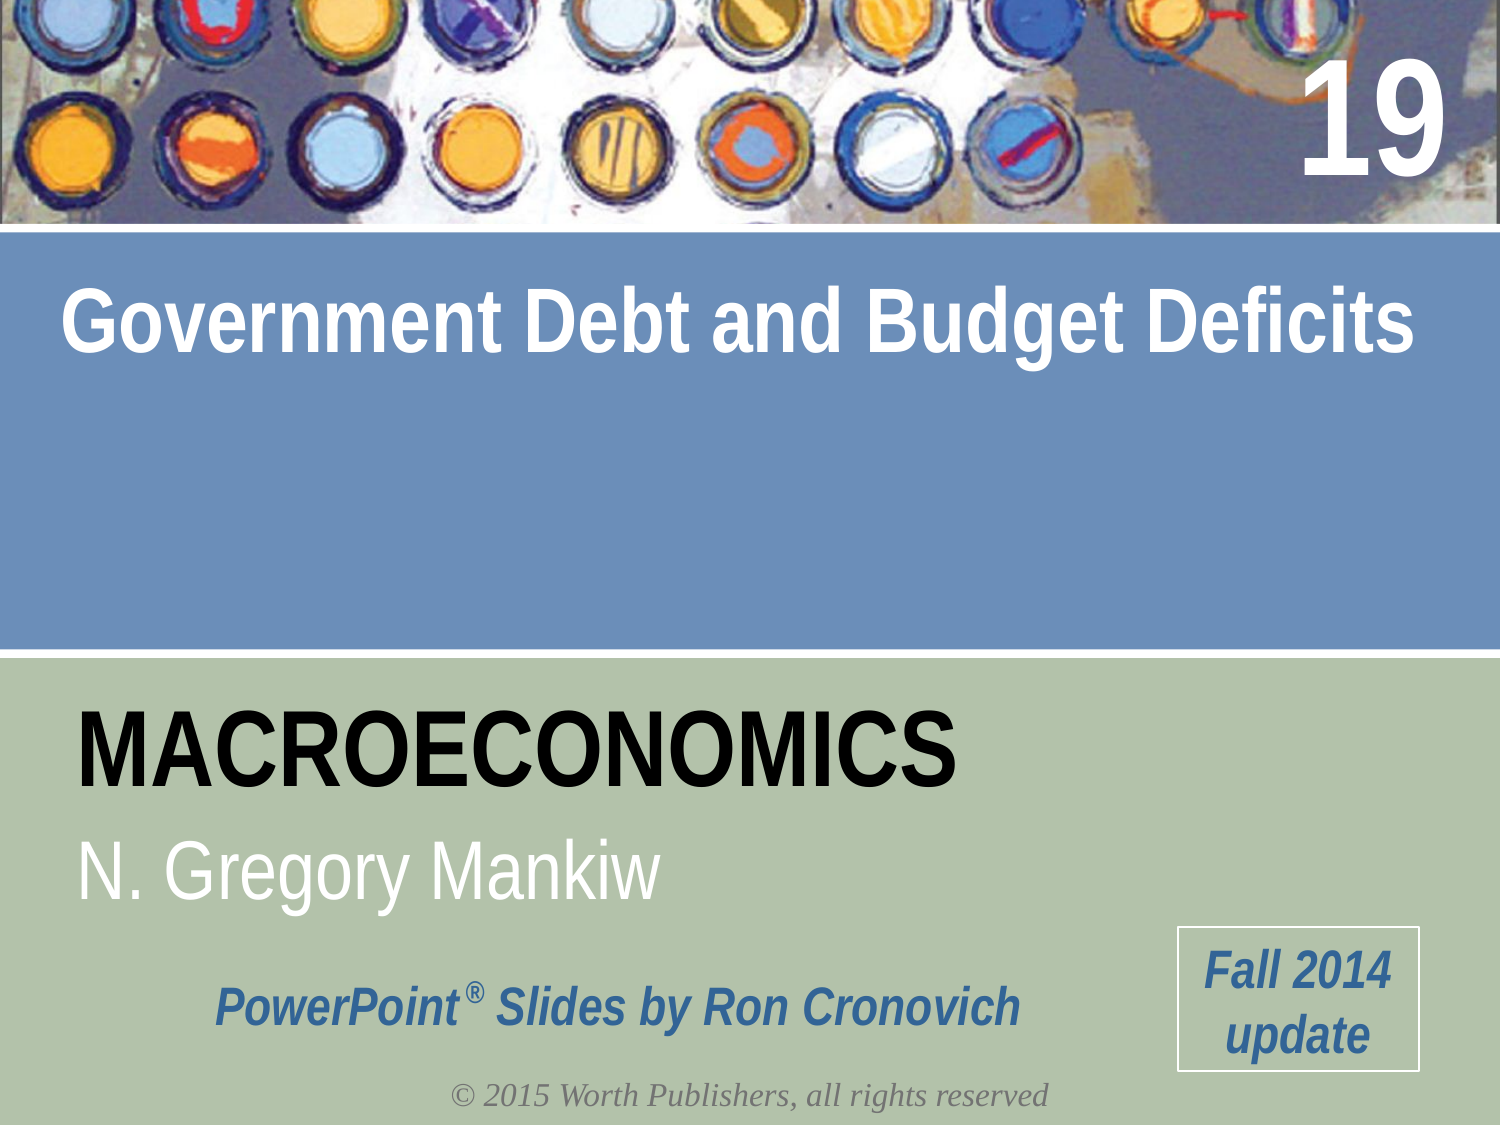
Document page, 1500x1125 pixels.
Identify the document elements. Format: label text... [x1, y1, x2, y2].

picture [0, 0, 1500, 223]
text_box Government Debt and Budget Deficits [0, 235, 1500, 618]
text_box 19 [1282, 1, 1471, 217]
